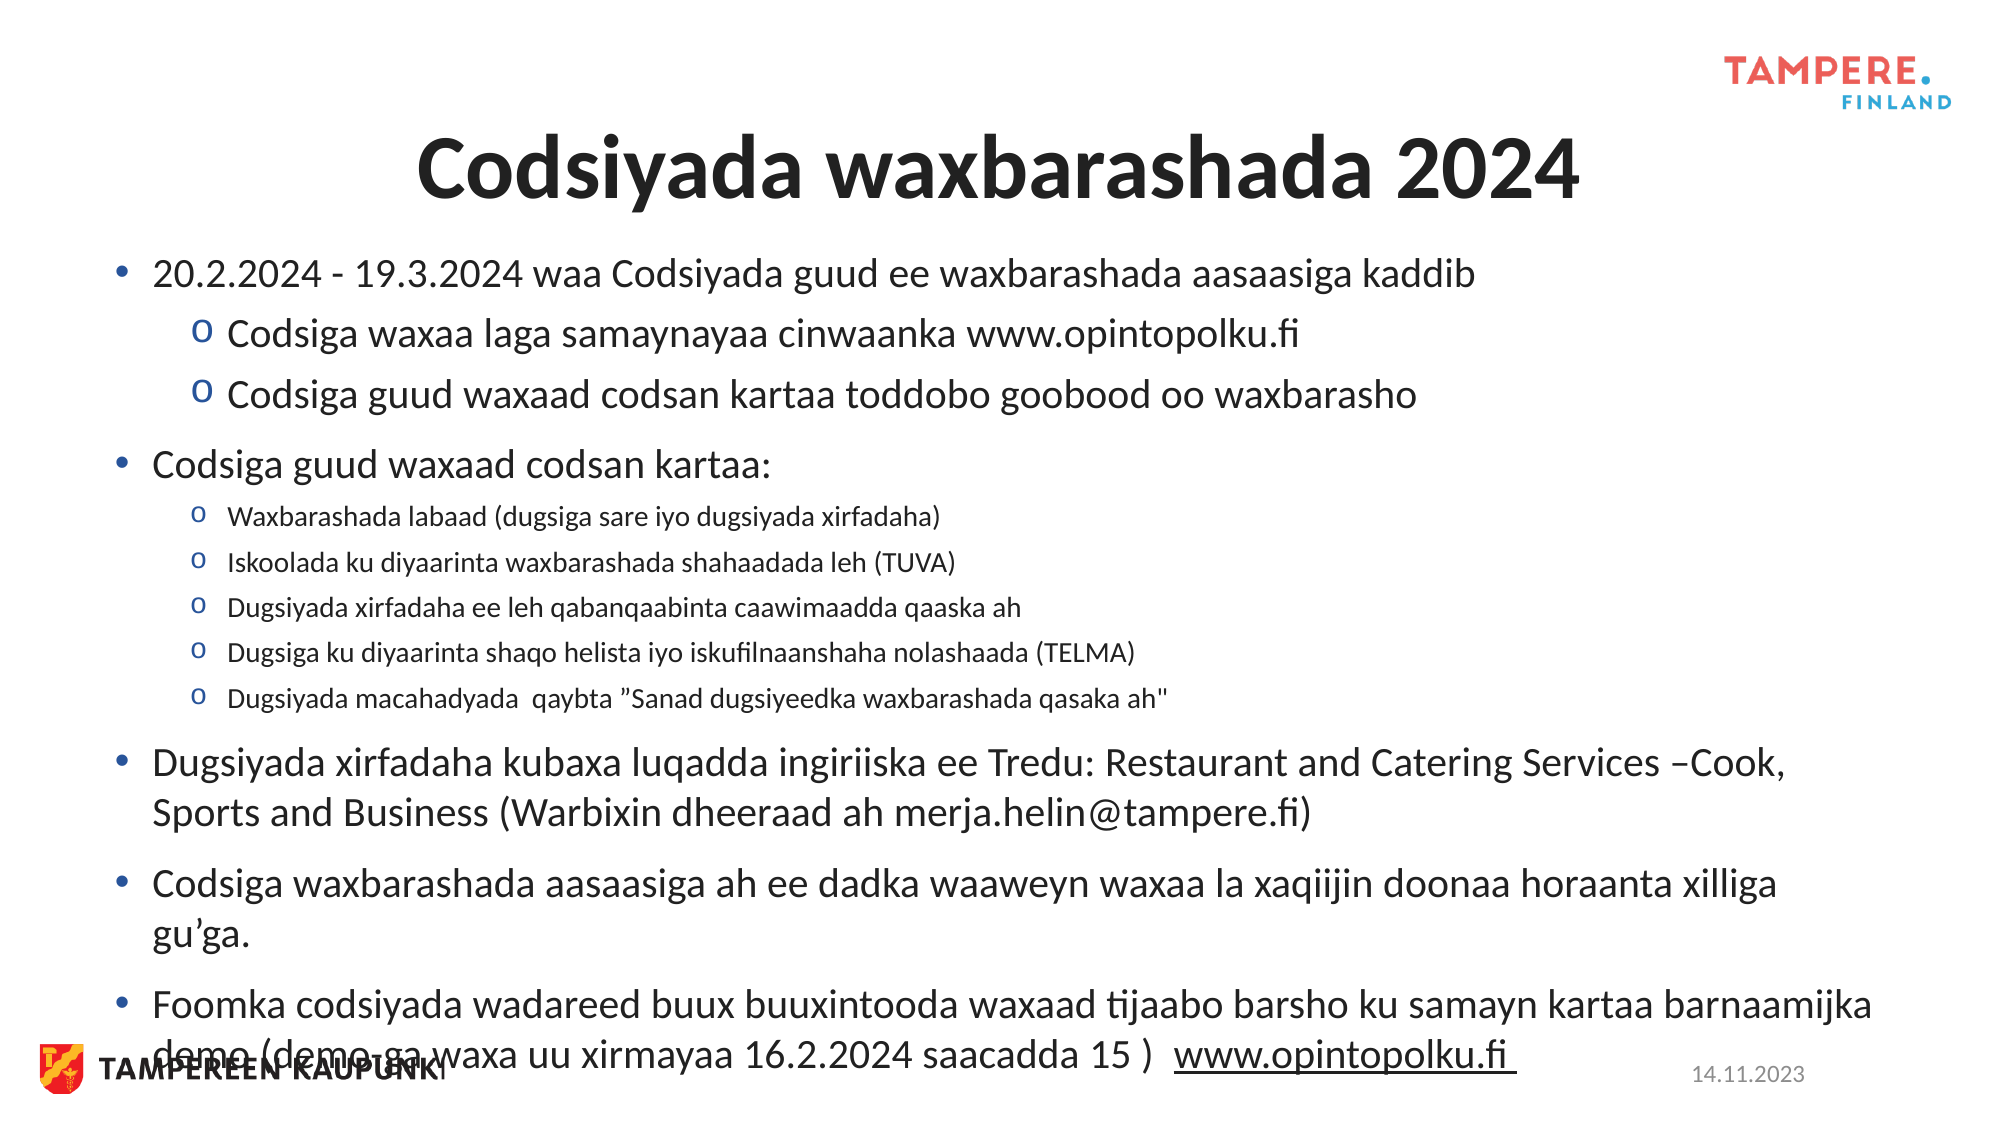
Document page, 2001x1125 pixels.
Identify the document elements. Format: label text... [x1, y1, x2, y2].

picture [1697, 27, 1978, 136]
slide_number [1640, 1042, 1821, 1103]
title Codsiyada waxbarashada 2024 [137, 59, 1863, 238]
list 20.2.2024 - 19.3.2024 waa Codsiyada guud ee waxbarashada aasaasiga kaddib Codsiga waxaa laga samaynayaa cinwaanka www.opintopolku.fi Codsiga guud waxaad codsan kartaa toddobo goobood oo waxbarasho Codsiga guud waxaad codsan kartaa: Waxbarashada labaad (dugsiga sare iyo dugsiyada xirfadaha) Iskoolada ku diyaarinta waxbarashada shahaadada leh (TUVA) Dugsiyada xirfadaha ee leh qabanqaabinta caawimaadda qaaska ah Dugsiga ku diyaarinta shaqo helista iyo iskufilnaanshaha nolashaada (TELMA) Dugsiyada macahadyada qaybta ”Sanad dugsiyeedka waxbarashada qasaka ah" Dugsiyada xirfadaha kubaxa luqadda ingiriiska ee Tredu: Restaurant and Catering Services –Cook, Sports and Business (Warbixin dheeraad ah merja.helin@tampere.fi) Codsiga waxbarashada aasaasiga ah ee dadka waaweyn waxaa la xaqiijin doonaa horaanta xilliga gu’ga. Foomka codsiyada wadareed buux buuxintooda waxaad tijaabo barsho ku samayn kartaa barnaamijka demo (demo-ga waxa uu xirmayaa 16.2.2024 saacadda 15 ) www.opintopolku.fi [99, 238, 1900, 1043]
